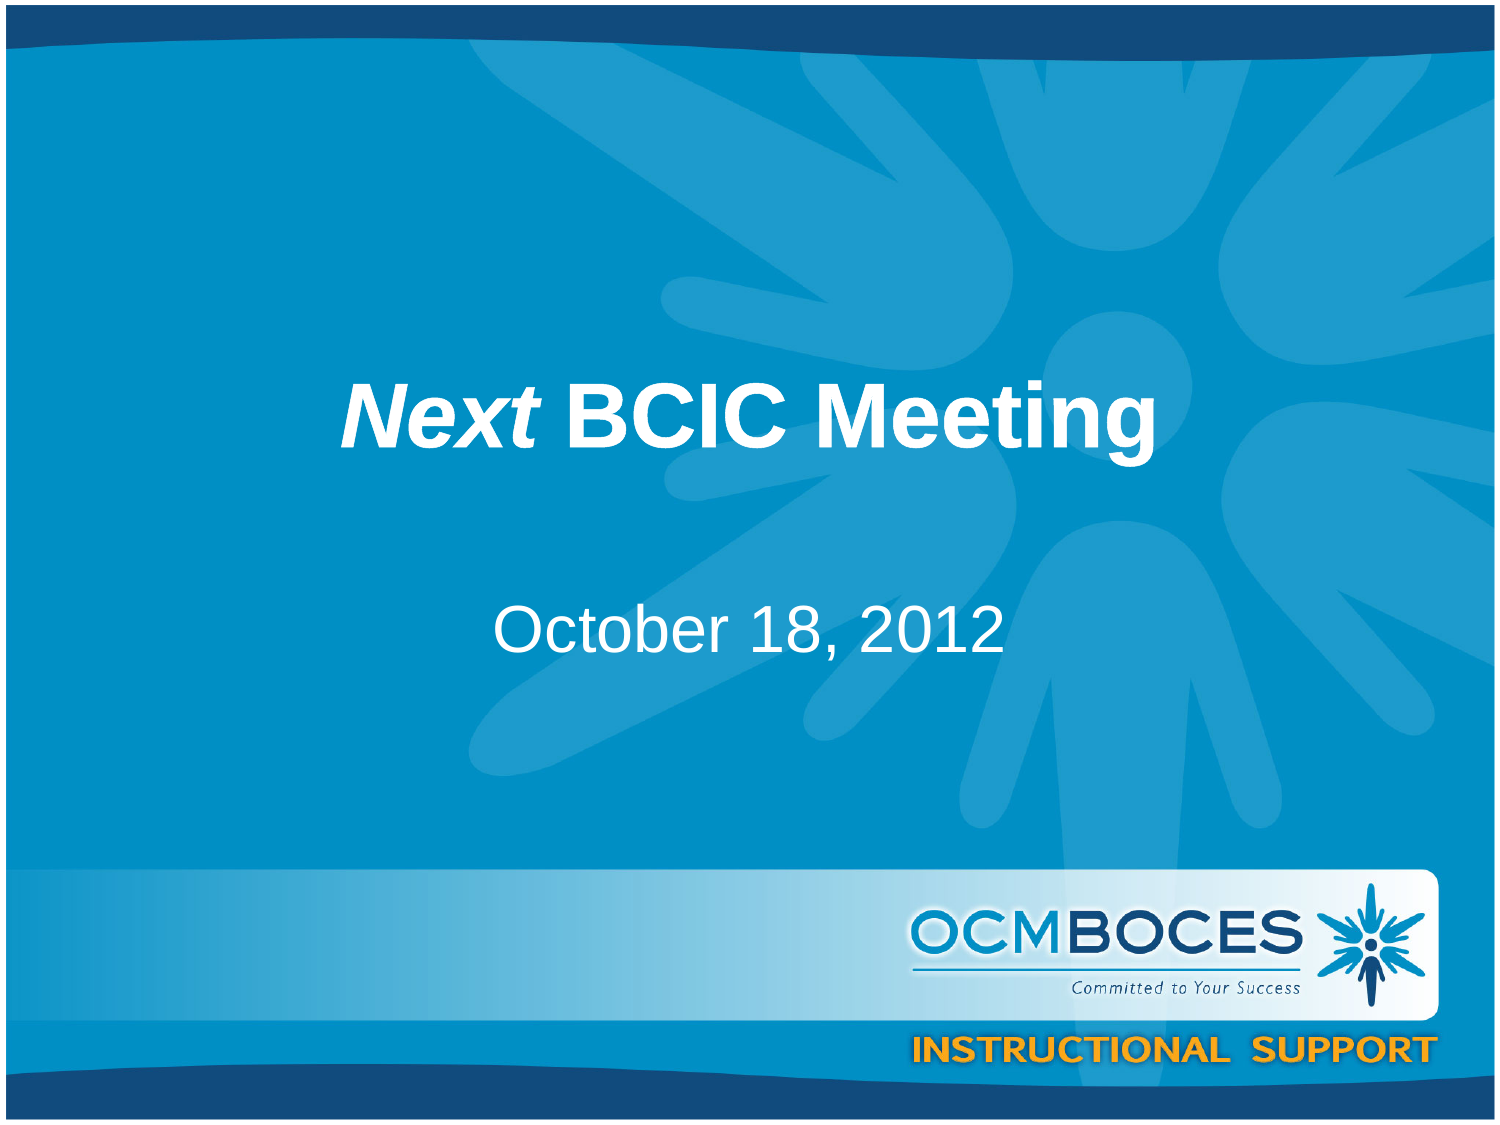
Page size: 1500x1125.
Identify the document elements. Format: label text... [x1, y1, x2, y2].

subtitle October 18, 2012 [225, 577, 1275, 866]
picture [0, 0, 1500, 1125]
title Next BCIC Meeting [112, 289, 1388, 532]
